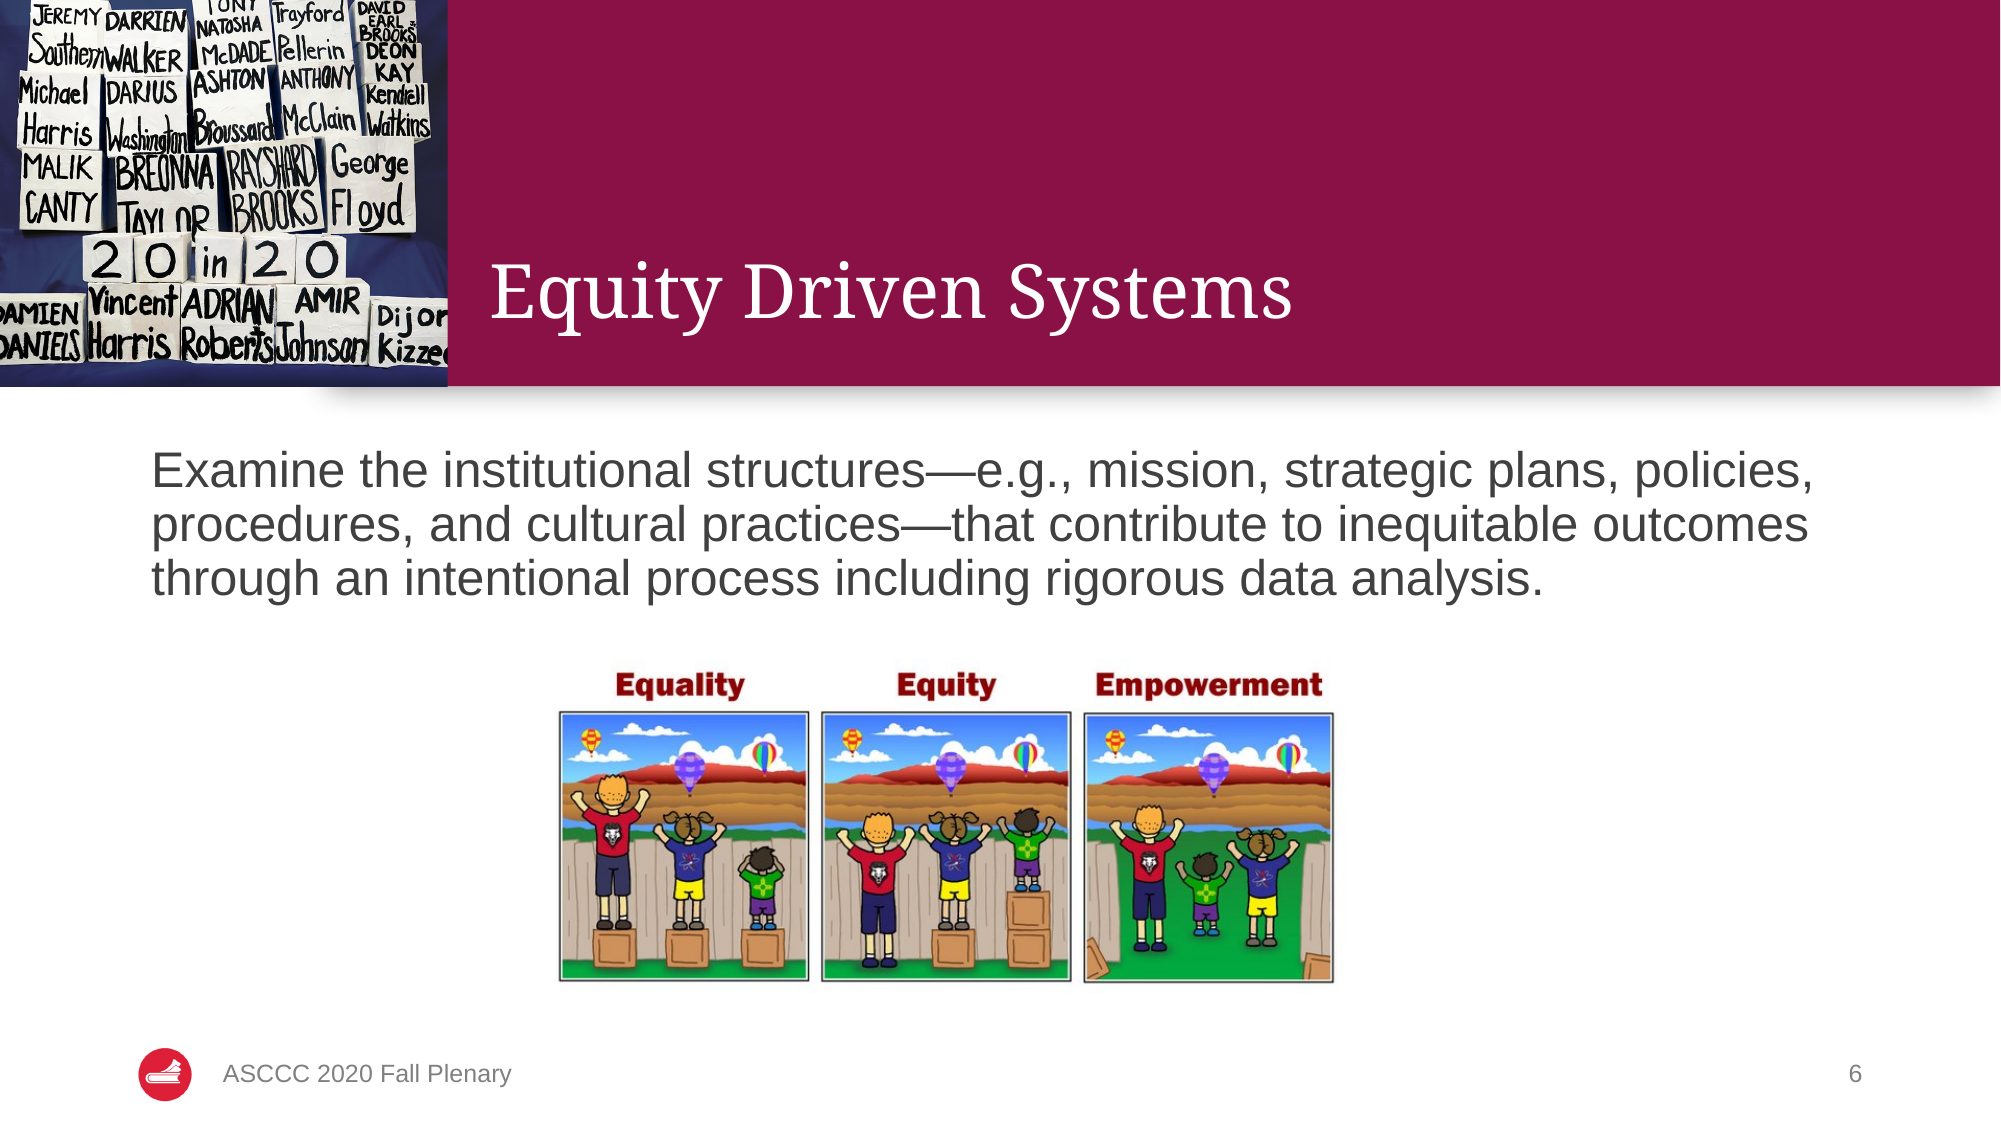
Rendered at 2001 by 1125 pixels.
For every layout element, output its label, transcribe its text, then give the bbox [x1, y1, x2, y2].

picture [136, 1046, 193, 1103]
picture [0, 0, 448, 387]
footer ASCCC 2020 Fall Plenary [207, 1042, 883, 1103]
slide_number 6 [1712, 1042, 1863, 1103]
list Examine the institutional structures—e.g., mission, strategic plans, policies, procedures, and cultural practices—that contribute to inequitable outcomes through an intentional process including rigorous data analysis. [136, 436, 1863, 1023]
picture [545, 658, 1346, 993]
title Equity Driven Systems [474, 66, 1863, 343]
